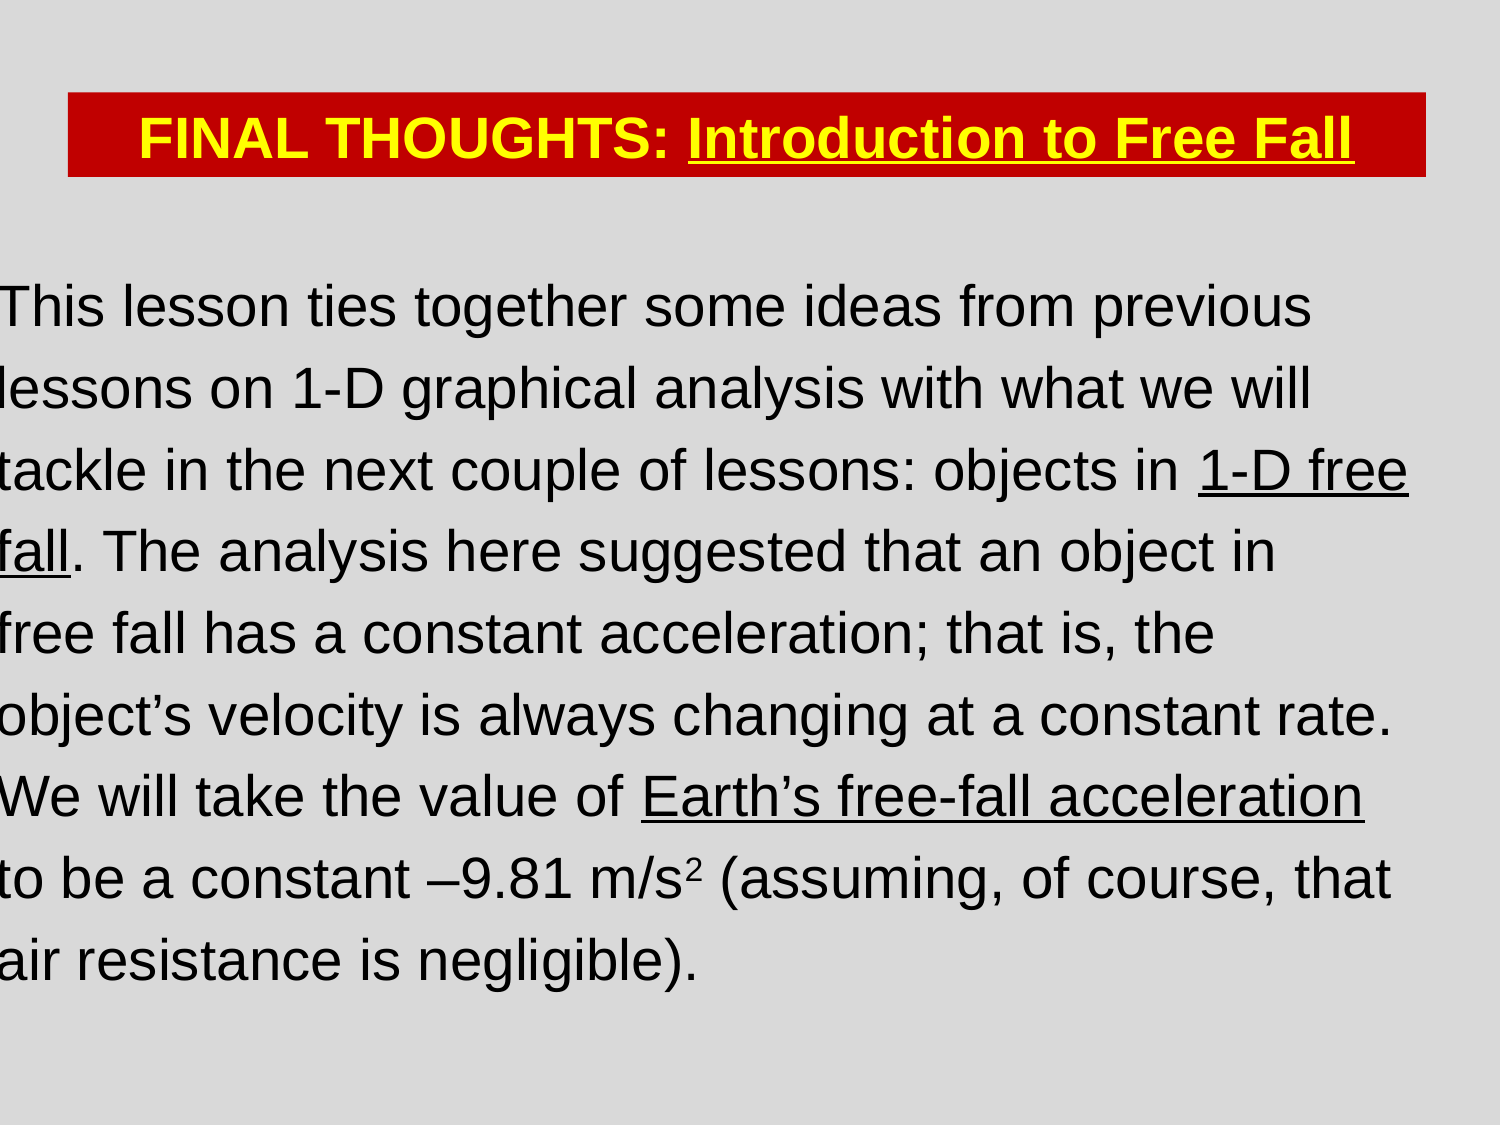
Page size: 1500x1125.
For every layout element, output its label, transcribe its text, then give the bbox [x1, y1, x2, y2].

text_box This lesson ties together some ideas from previous lessons on 1-D graphical analysis with what we will tackle in the next couple of lessons: objects in 1-D free fall. The analysis here suggested that an object in free fall has a constant acceleration; that is, the object’s velocity is always changing at a constant rate. We will take the value of Earth’s free-fall acceleration to be a constant –9.81 m/s2 (assuming, of course, that air resistance is negligible). [0, 261, 1500, 1000]
text_box FINAL THOUGHTS: Introduction to Free Fall [67, 92, 1426, 177]
